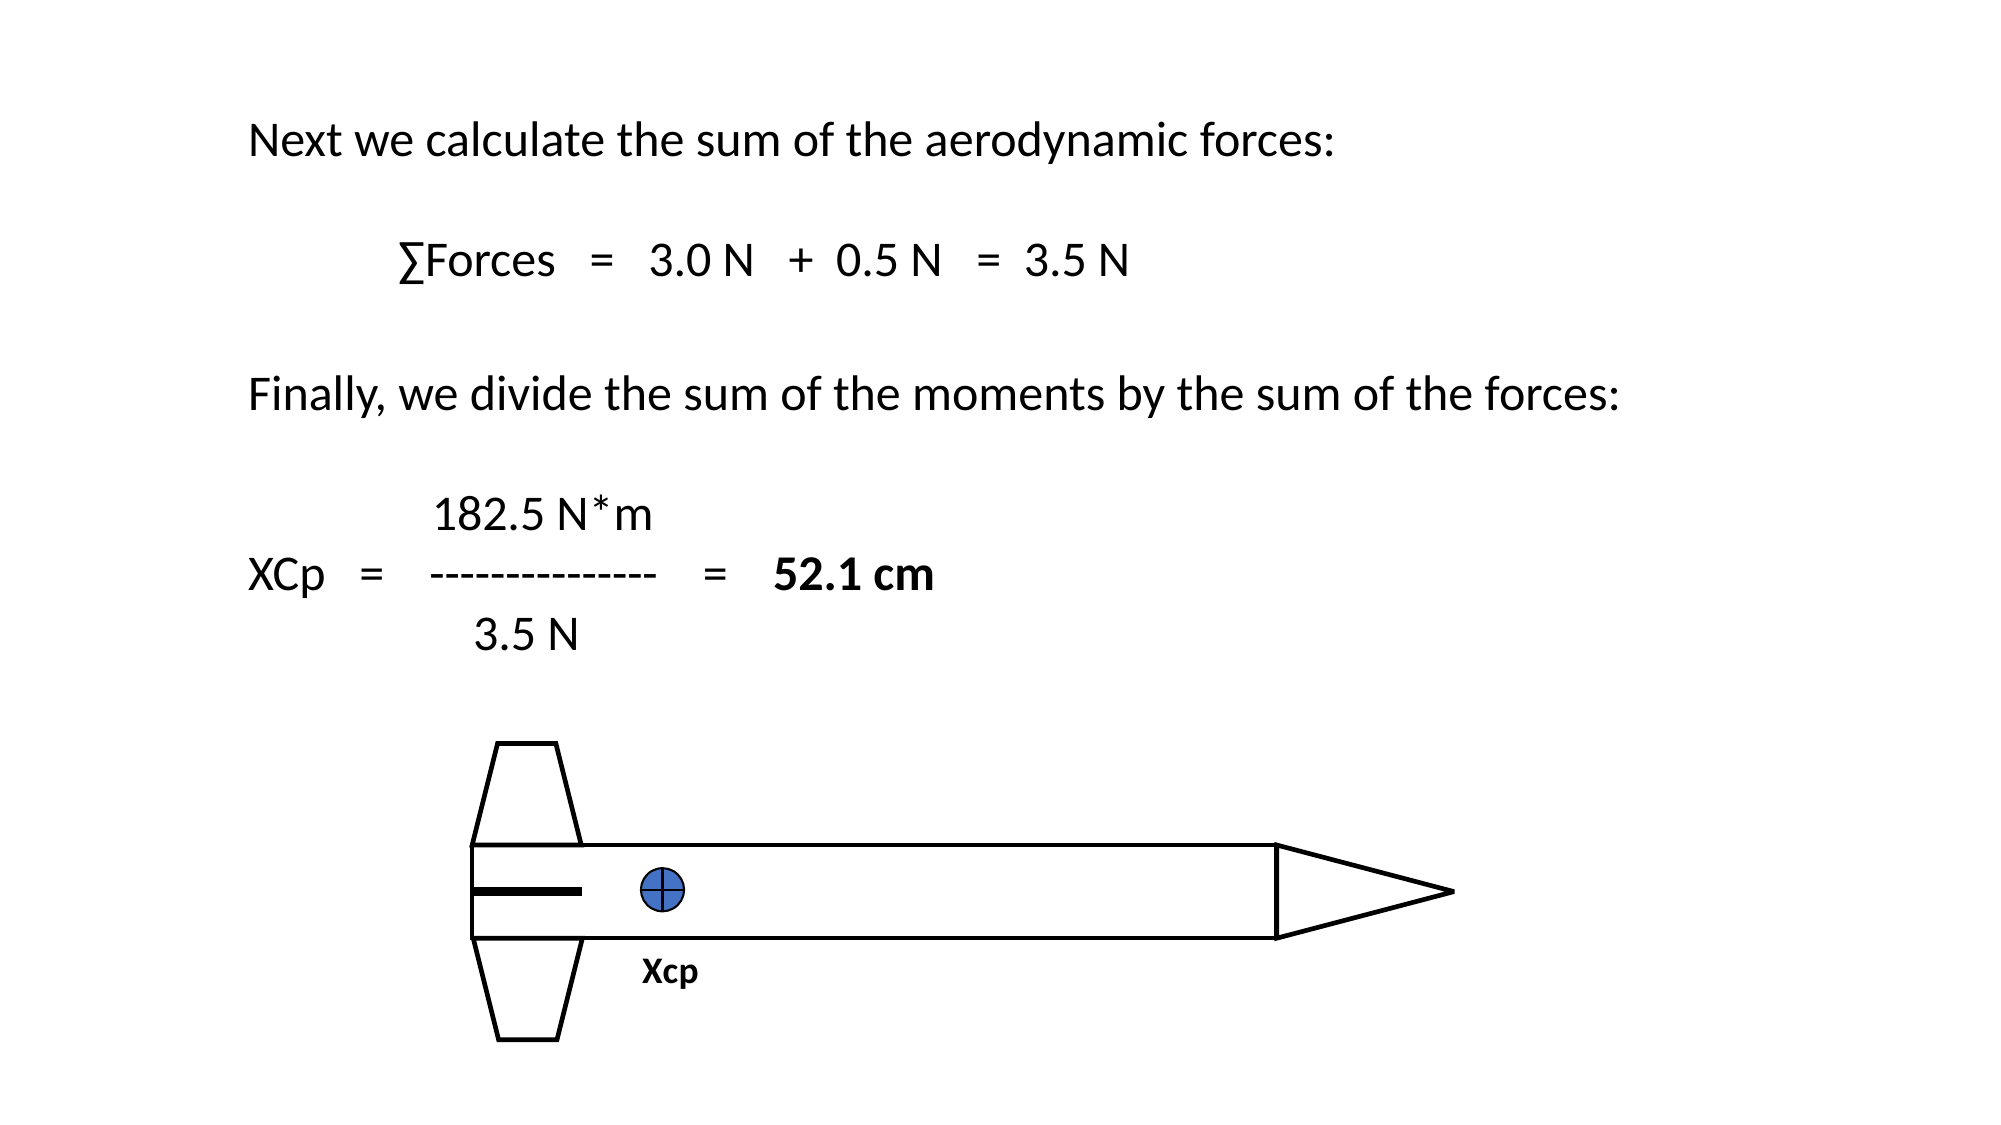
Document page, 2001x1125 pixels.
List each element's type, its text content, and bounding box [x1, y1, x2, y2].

text_box Next we calculate the sum of the aerodynamic forces: ∑Forces = 3.0 N + 0.5 N = 3.5 N [233, 99, 1884, 339]
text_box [233, 353, 1693, 1040]
